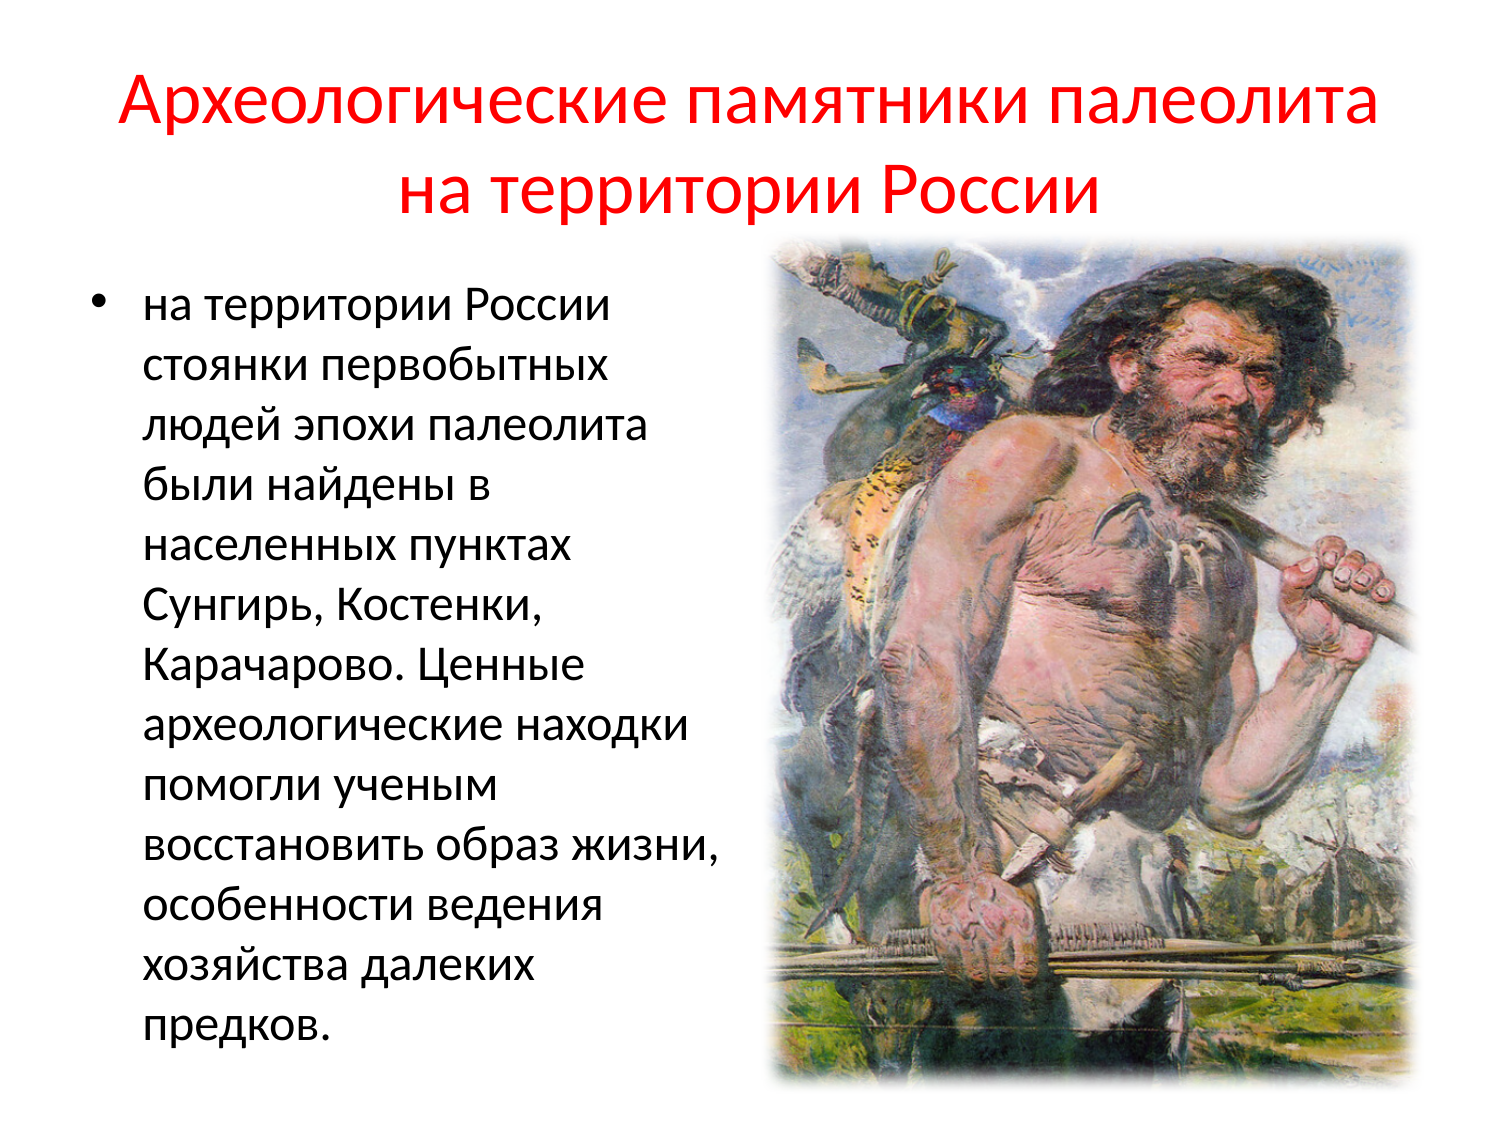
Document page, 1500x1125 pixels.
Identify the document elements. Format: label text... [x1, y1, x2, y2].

list на территории России стоянки первобытных людей эпохи палеолита были найдены в населенных пунктах Сунгирь, Костенки, Карачарово. Ценные археологические находки помогли ученым восстановить образ жизни, особенности ведения хозяйства далеких предков. [75, 262, 738, 1071]
title Археологические памятники палеолита на территории России [75, 45, 1425, 233]
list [761, 231, 1424, 1095]
